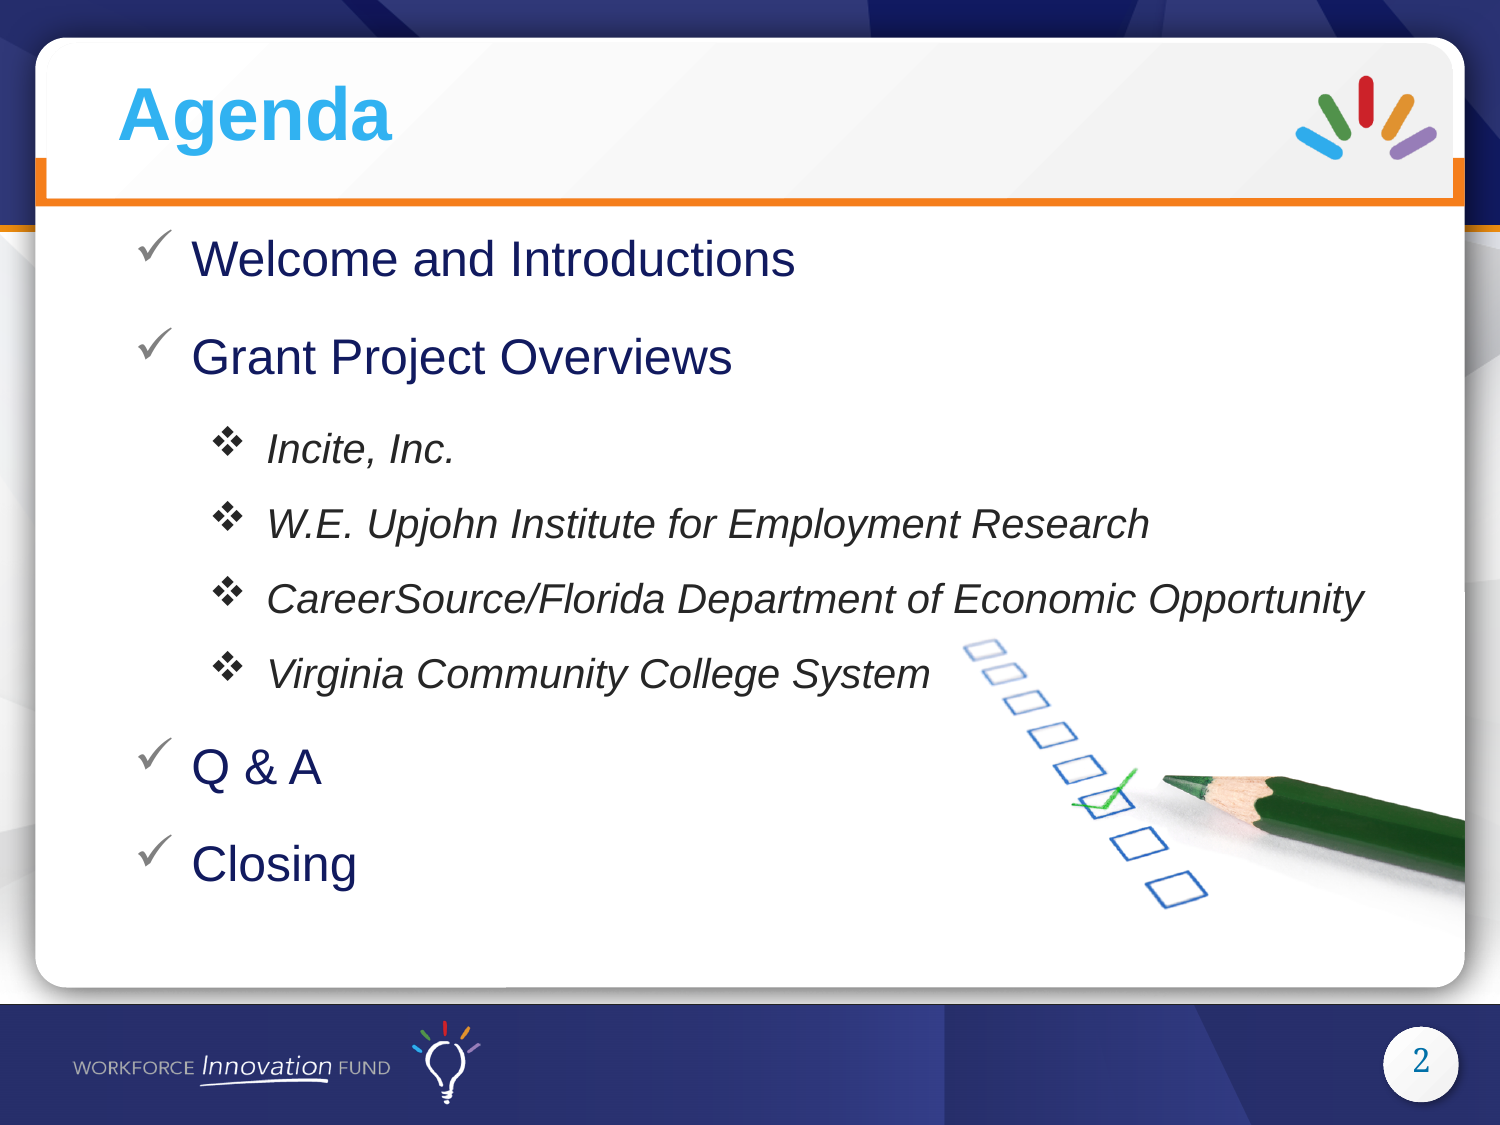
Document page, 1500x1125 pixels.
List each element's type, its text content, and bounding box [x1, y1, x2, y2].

picture [0, 0, 1500, 1125]
list Welcome and Introductions Grant Project Overviews Incite, Inc. W.E. Upjohn Institute for Employment Research CareerSource/Florida Department of Economic Opportunity Virginia Community College System Q & A Closing [101, 219, 1422, 955]
